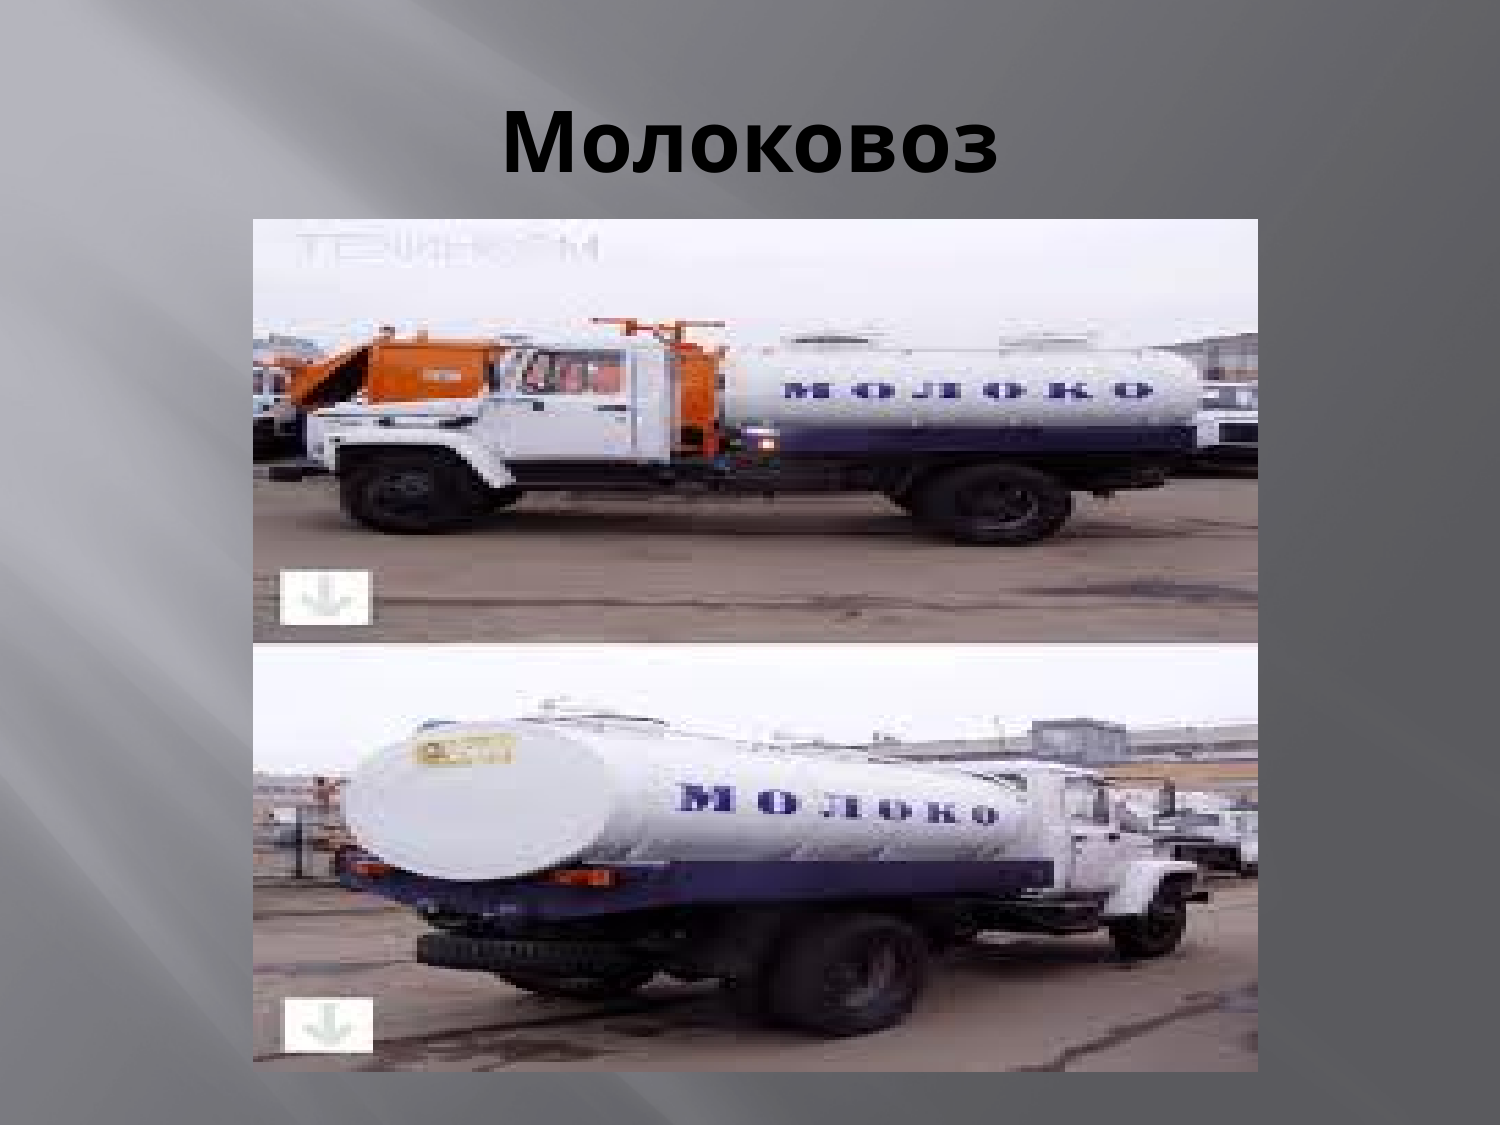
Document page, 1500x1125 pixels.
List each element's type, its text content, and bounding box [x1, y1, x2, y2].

title Молоковоз [75, 45, 1425, 233]
picture [253, 219, 1259, 1073]
